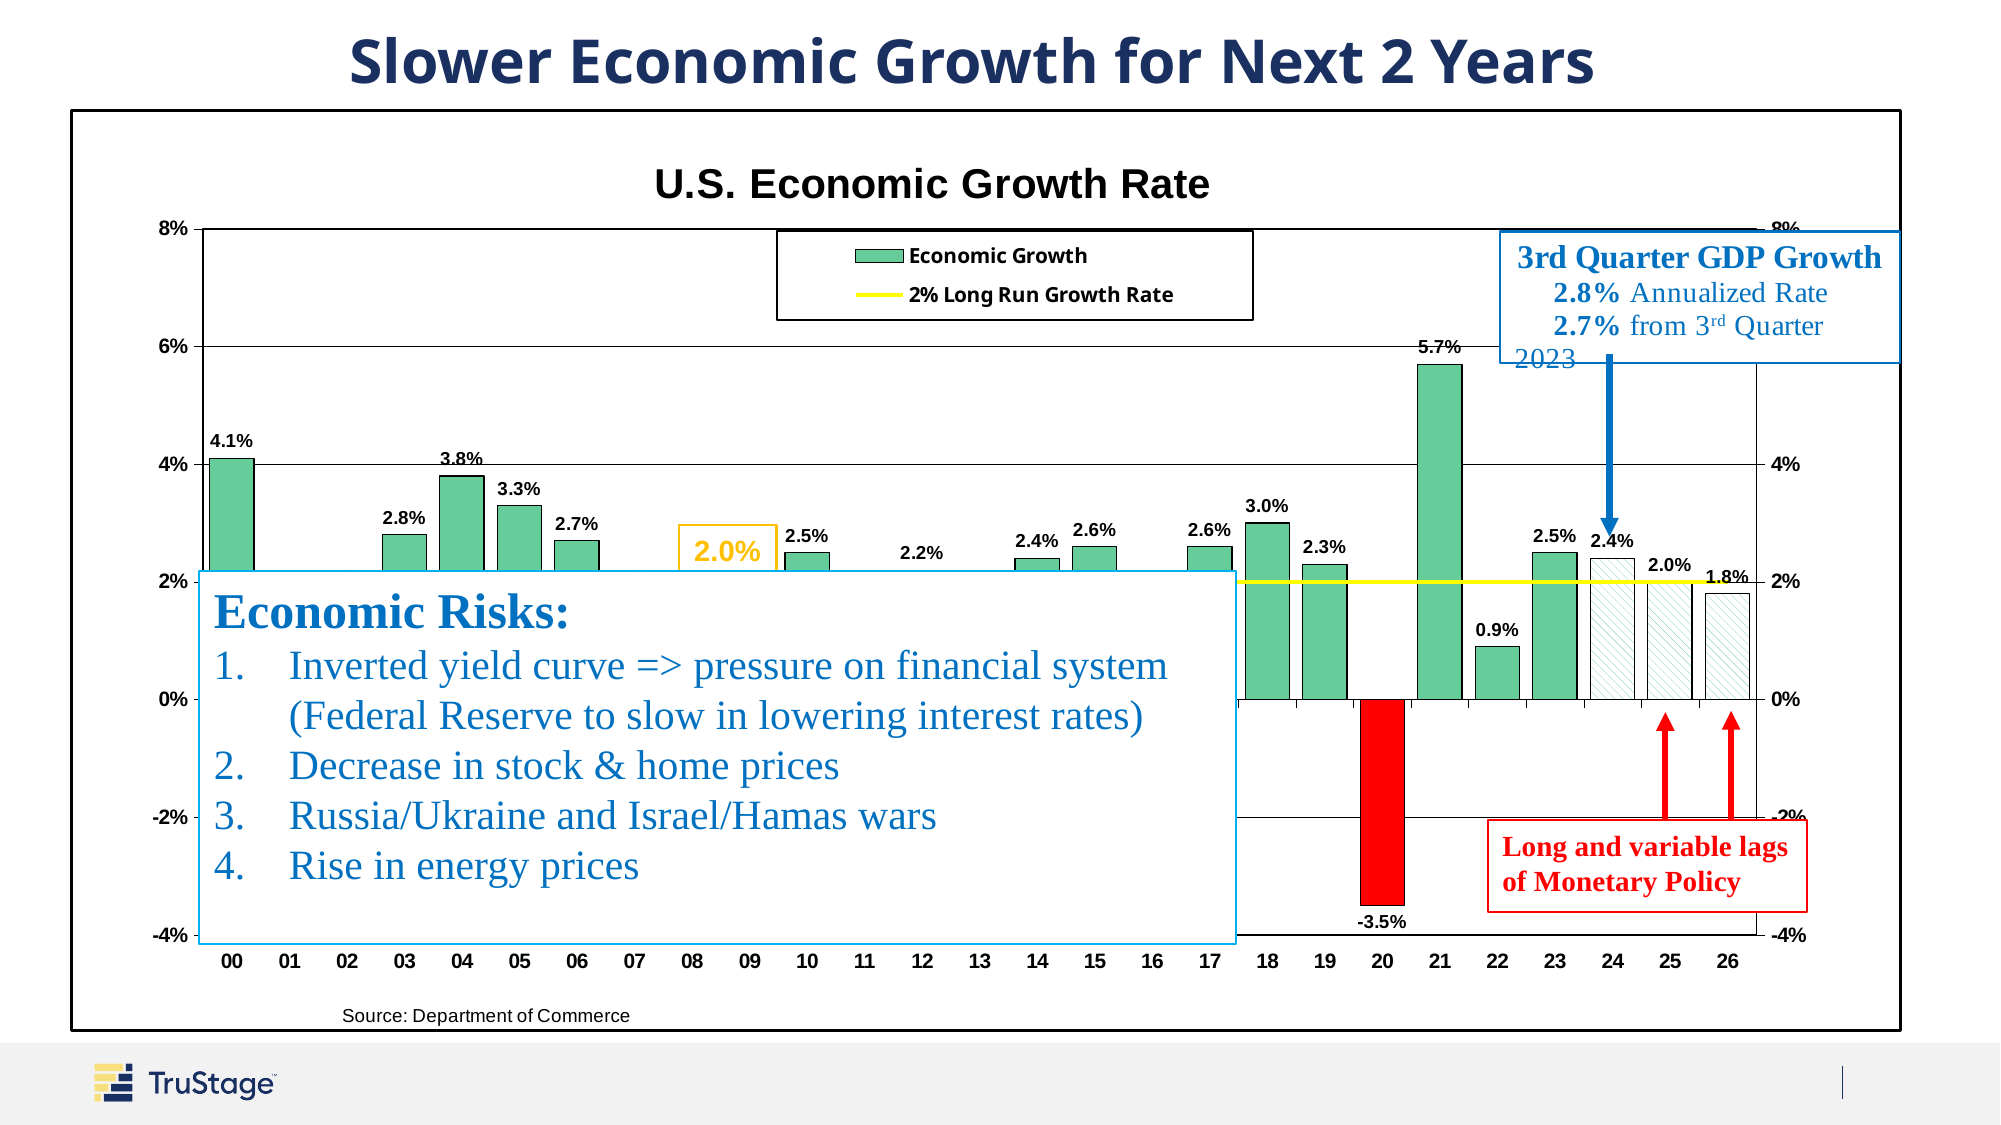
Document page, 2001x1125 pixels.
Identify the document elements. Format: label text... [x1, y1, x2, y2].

chart [70, 108, 1902, 1033]
title Slower Economic Growth for Next 2 Years [70, 23, 1879, 105]
picture [72, 1041, 299, 1124]
